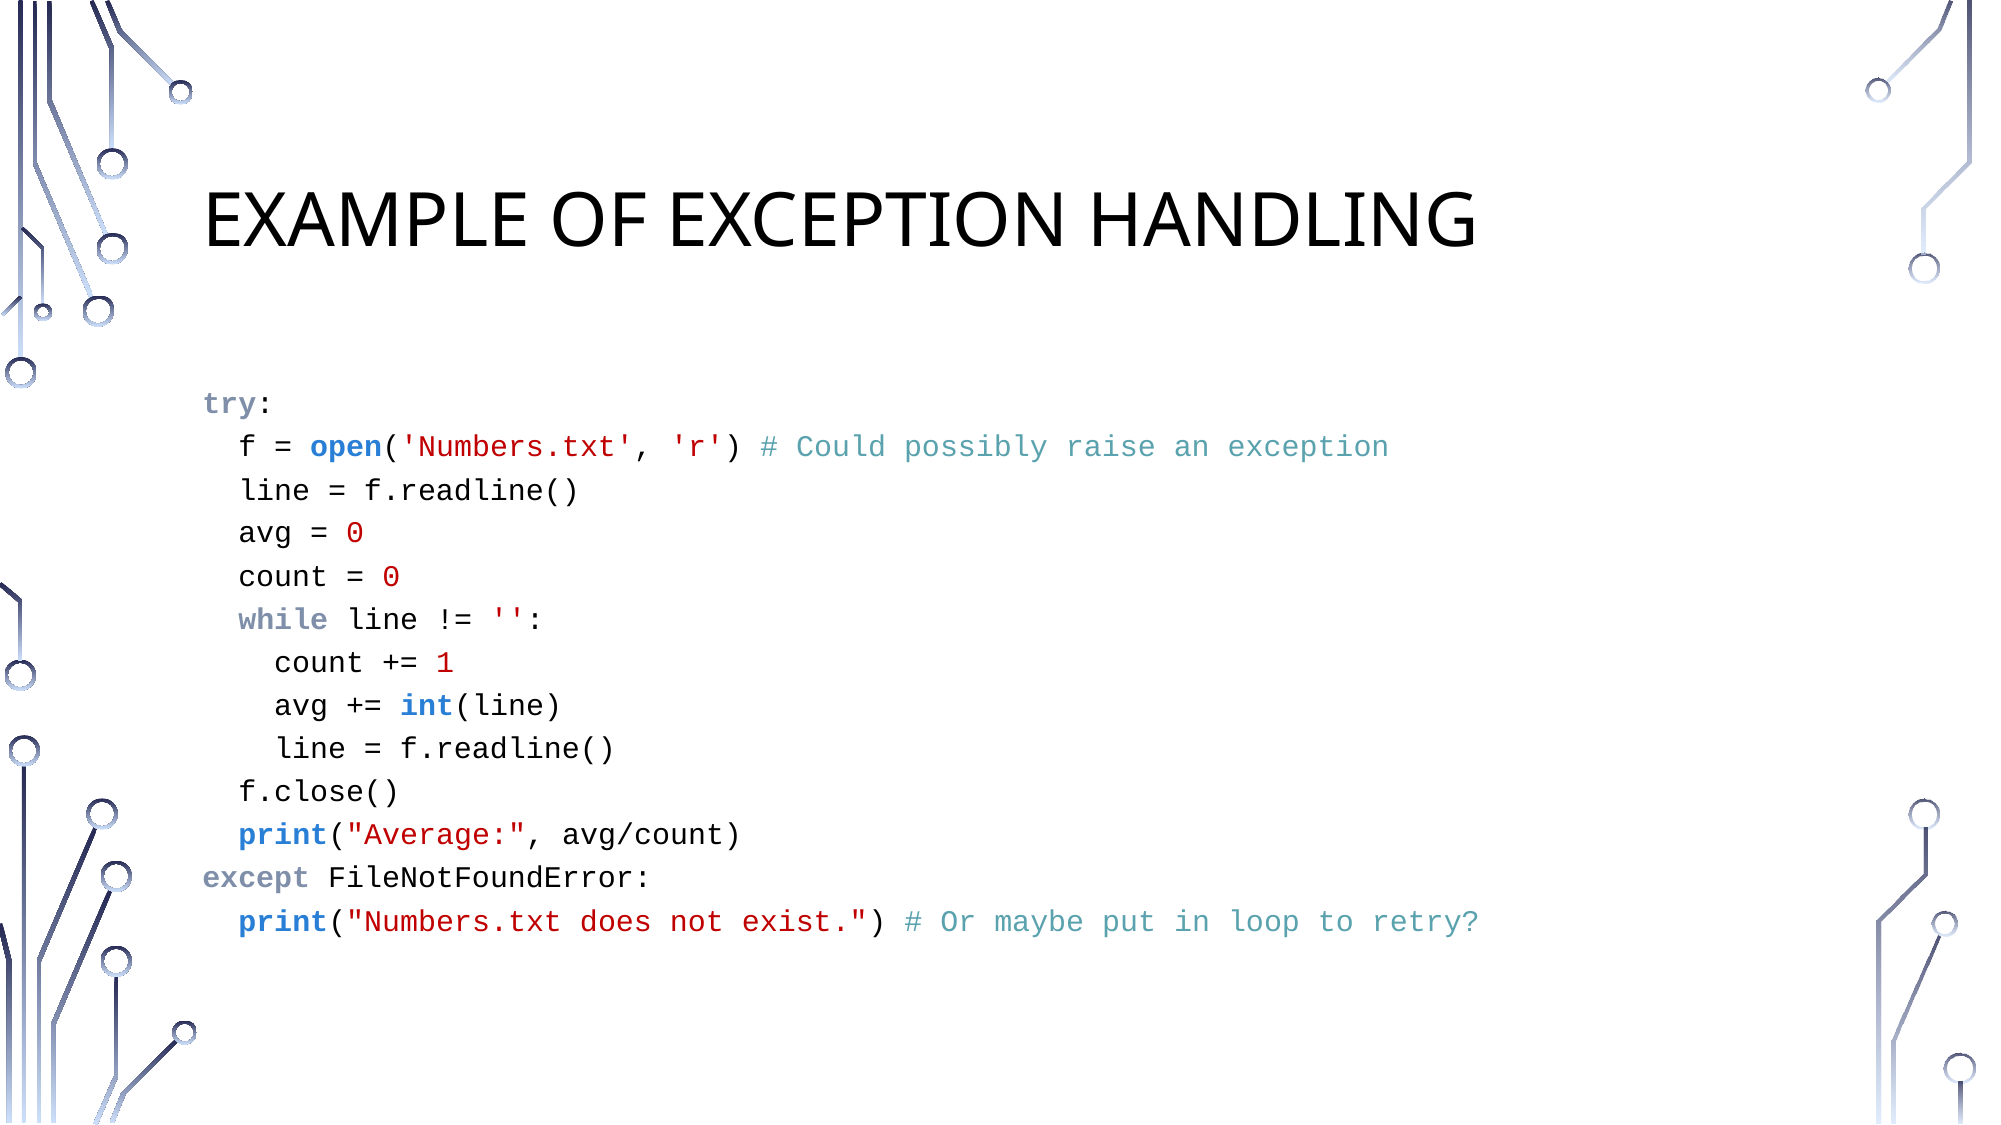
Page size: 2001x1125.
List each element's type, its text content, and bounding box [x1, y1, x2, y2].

list try: f = open('Numbers.txt', 'r') # Could possibly raise an exception line = f.readline() avg = 0 count = 0 while line != '': count += 1 avg += int(line) line = f.readline() f.close() print("Average:", avg/count) except FileNotFoundError: print("Numbers.txt does not exist.") # Or maybe put in loop to retry? [187, 369, 1813, 950]
title Example of Exception Handling [187, 101, 1813, 344]
